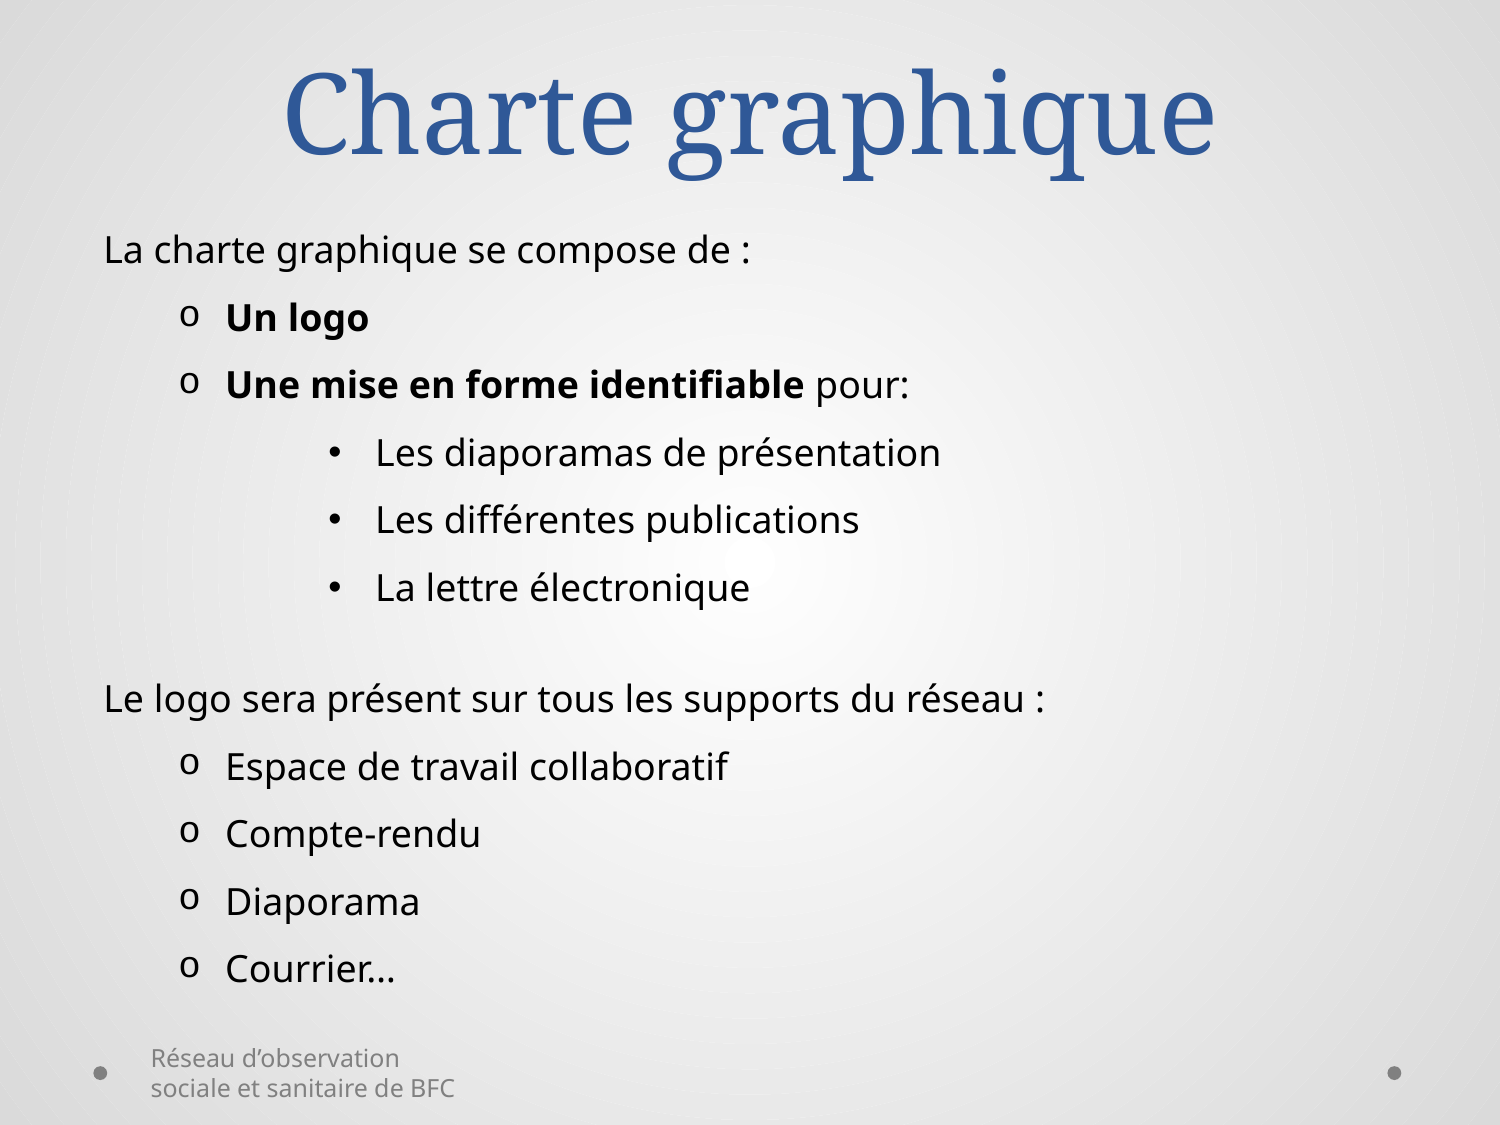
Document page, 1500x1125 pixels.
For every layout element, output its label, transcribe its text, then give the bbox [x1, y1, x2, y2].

text_box La charte graphique se compose de : Un logo Une mise en forme identifiable pour: Les diaporamas de présentation Les différentes publications La lettre électronique [88, 196, 1424, 616]
title Charte graphique [75, 0, 1425, 185]
text_box Le logo sera présent sur tous les supports du réseau : Espace de travail collaboratif Compte-rendu Diaporama Courrier… [88, 645, 1424, 1065]
